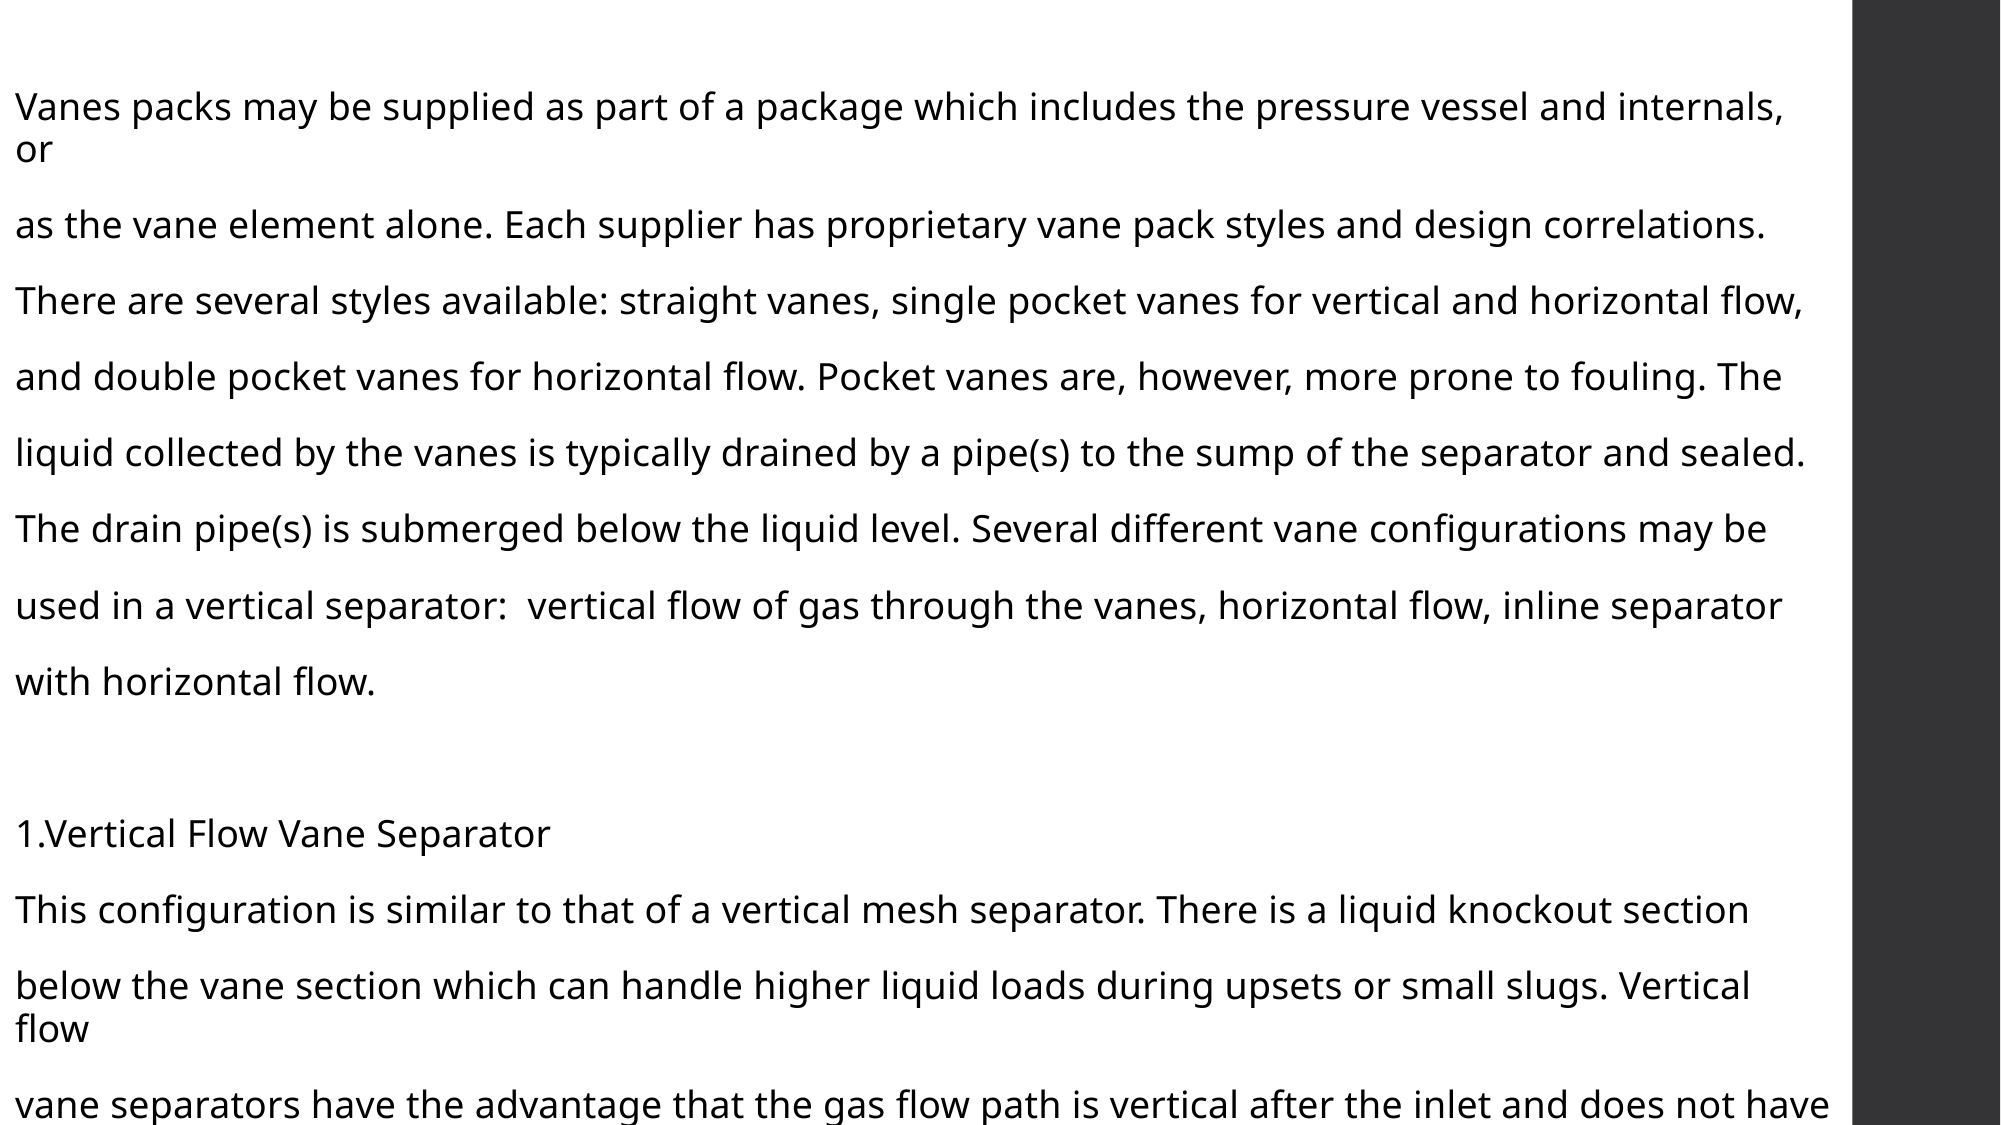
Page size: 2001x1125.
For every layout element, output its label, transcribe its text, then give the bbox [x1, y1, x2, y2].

list Vanes packs may be supplied as part of a package which includes the pressure vessel and internals, or as the vane element alone. Each supplier has proprietary vane pack styles and design correlations. There are several styles available: straight vanes, single pocket vanes for vertical and horizontal flow, and double pocket vanes for horizontal flow. Pocket vanes are, however, more prone to fouling. The liquid collected by the vanes is typically drained by a pipe(s) to the sump of the separator and sealed. The drain pipe(s) is submerged below the liquid level. Several different vane configurations may be used in a vertical separator: vertical flow of gas through the vanes, horizontal flow, inline separator with horizontal flow. 1.Vertical Flow Vane Separator This configuration is similar to that of a vertical mesh separator. There is a liquid knockout section below the vane section which can handle higher liquid loads during upsets or small slugs. Vertical flow vane separators have the advantage that the gas flow path is vertical after the inlet and does not have to change direction to pass through the vane pack. [0, 0, 1852, 1125]
